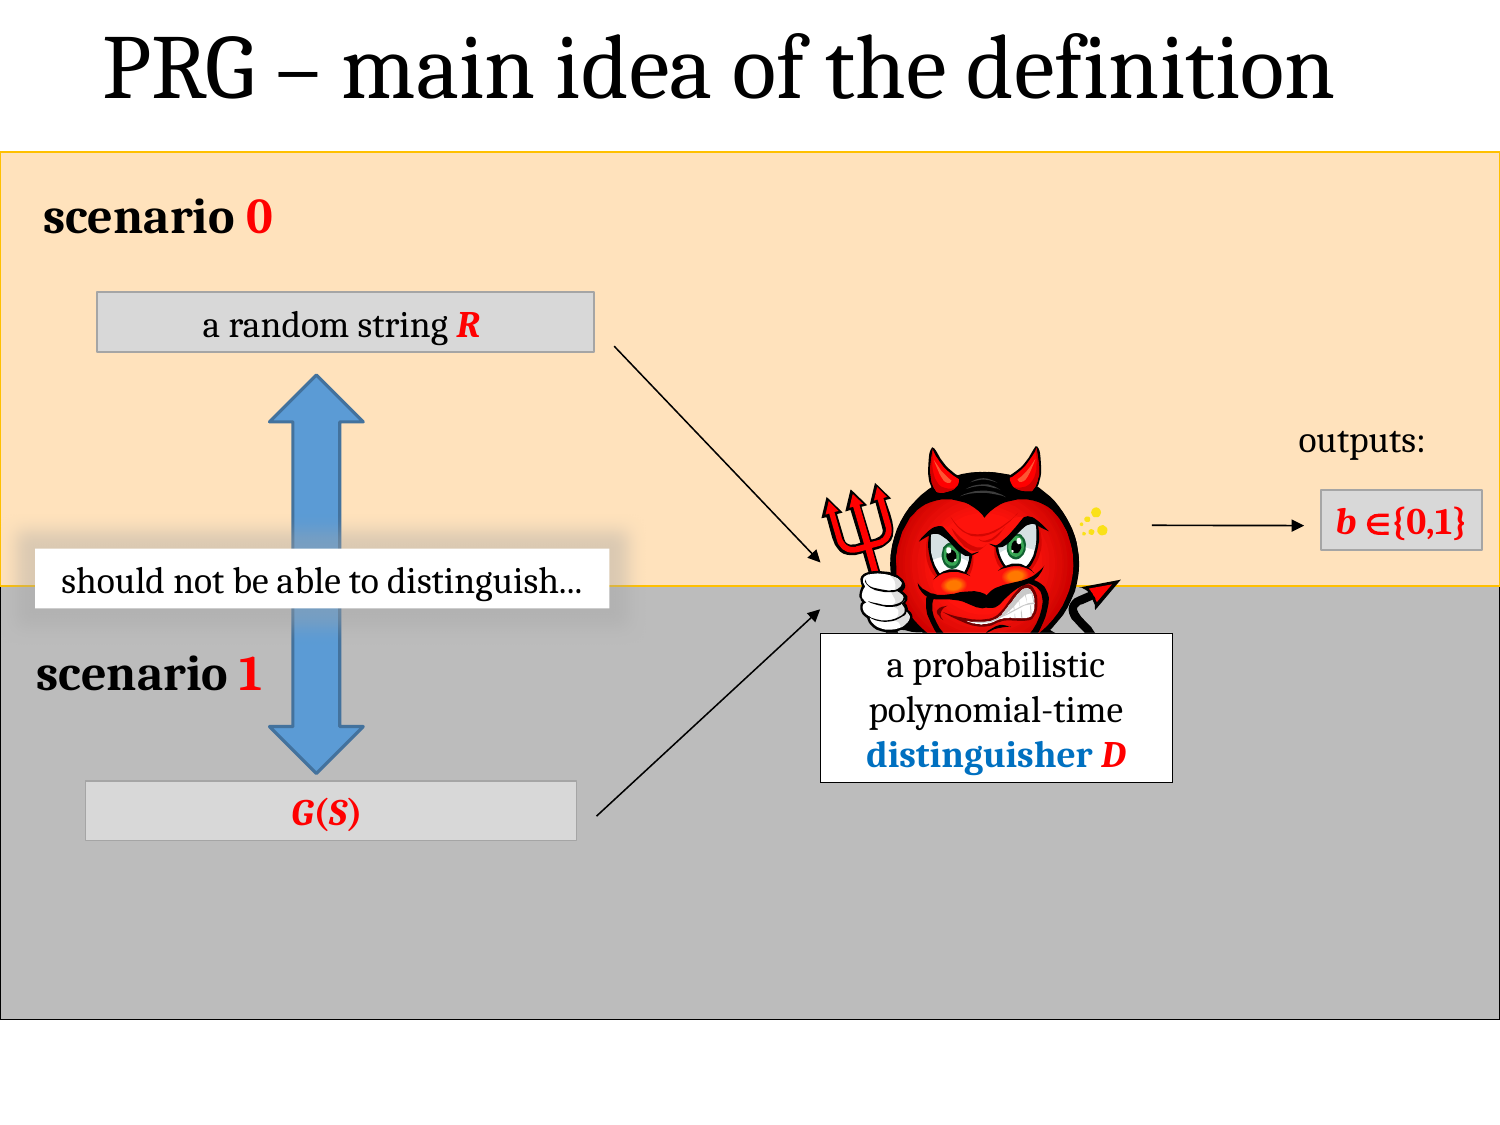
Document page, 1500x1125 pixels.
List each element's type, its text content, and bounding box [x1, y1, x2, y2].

text_box scenario 1 [21, 632, 79, 708]
text_box outputs: [1283, 408, 1442, 468]
text_box a probabilistic polynomial-time distinguisher D [826, 632, 1172, 783]
text_box should not be able to distinguish... [35, 548, 610, 609]
text_box [0, 151, 1500, 587]
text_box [85, 609, 821, 842]
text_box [96, 291, 821, 563]
picture [819, 445, 1123, 685]
text_box scenario 0 [28, 175, 288, 251]
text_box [1151, 489, 1488, 552]
title PRG – main idea of the definition [87, 0, 1438, 138]
text_box [0, 587, 1500, 1020]
